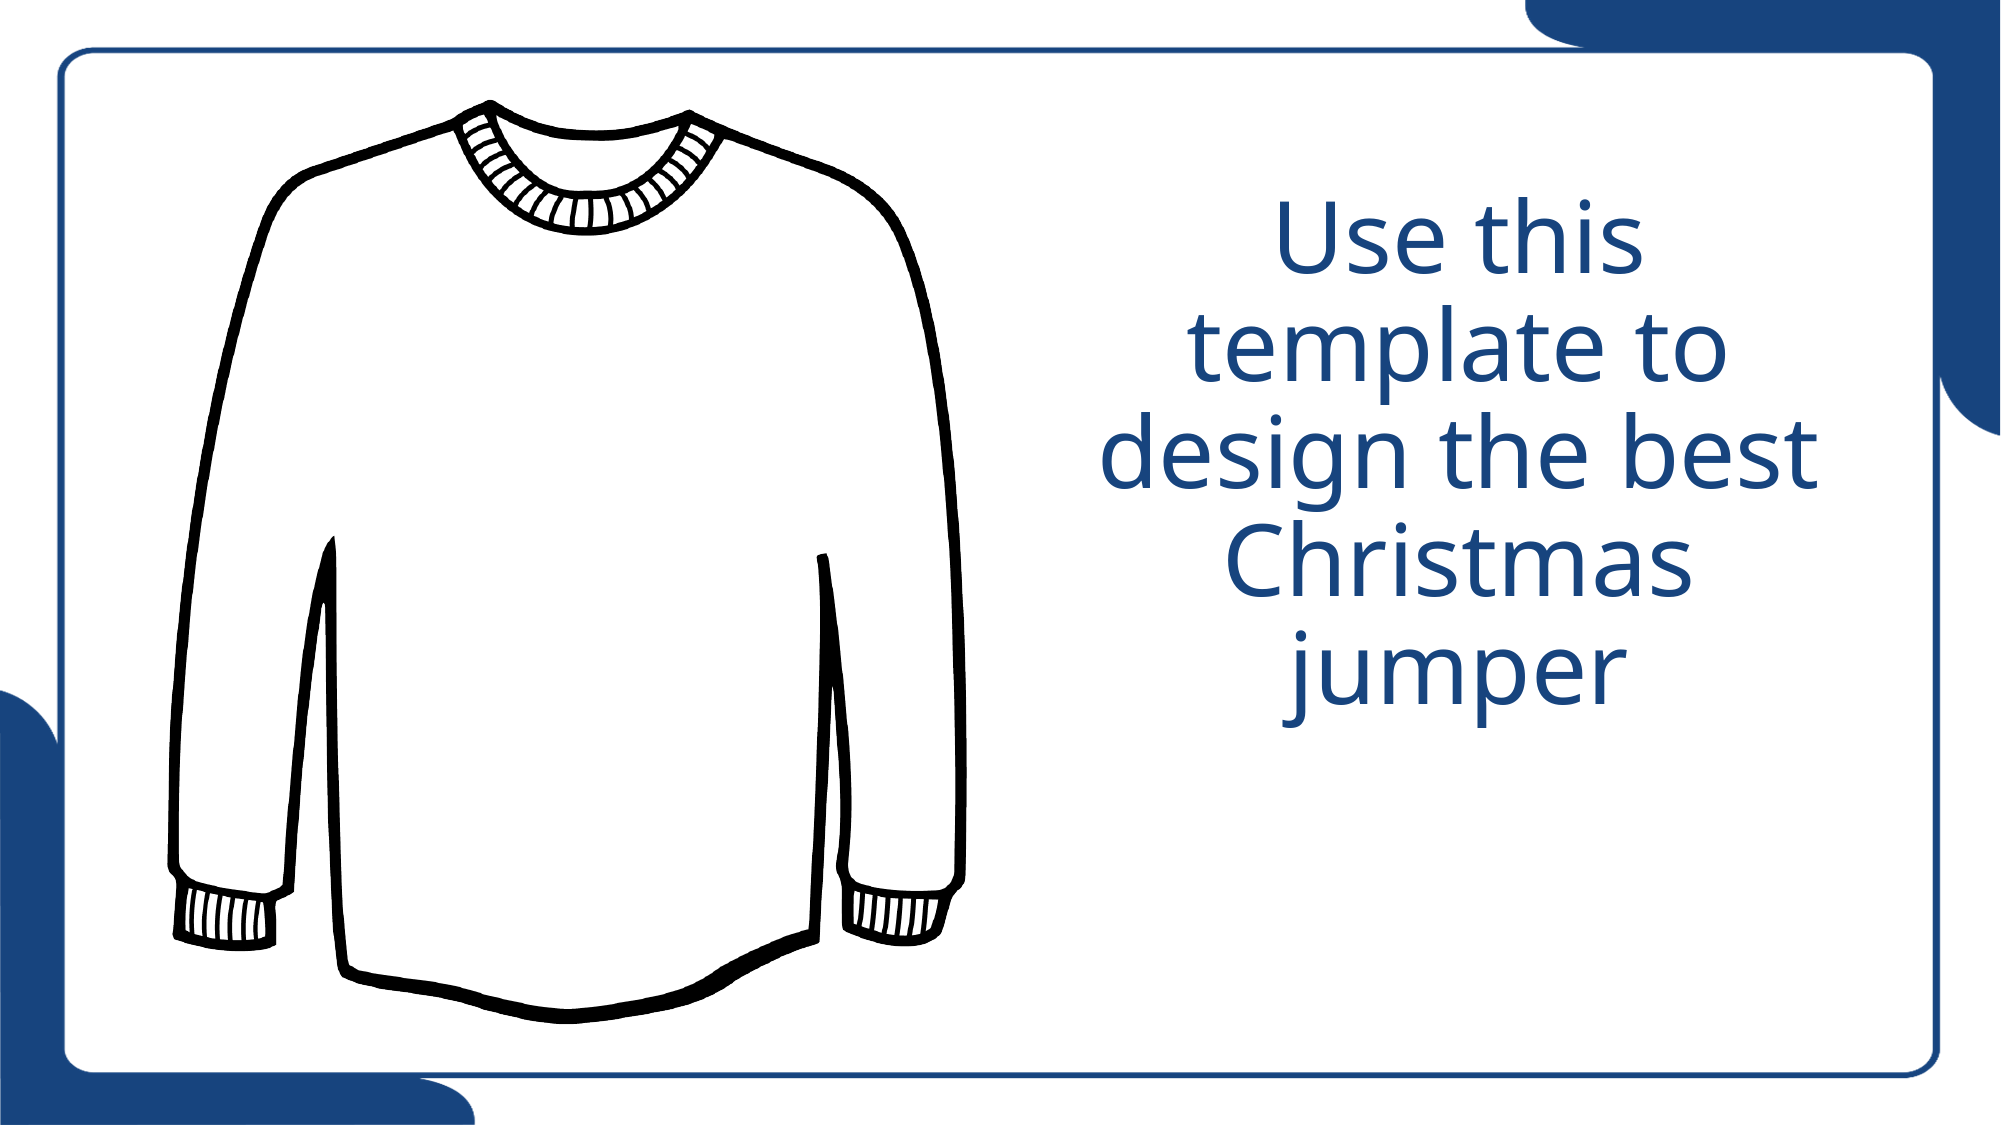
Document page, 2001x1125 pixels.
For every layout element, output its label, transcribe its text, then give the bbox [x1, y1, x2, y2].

picture [0, 0, 2001, 1125]
text_box Use this template to design the best Christmas jumper [1042, 391, 1876, 734]
